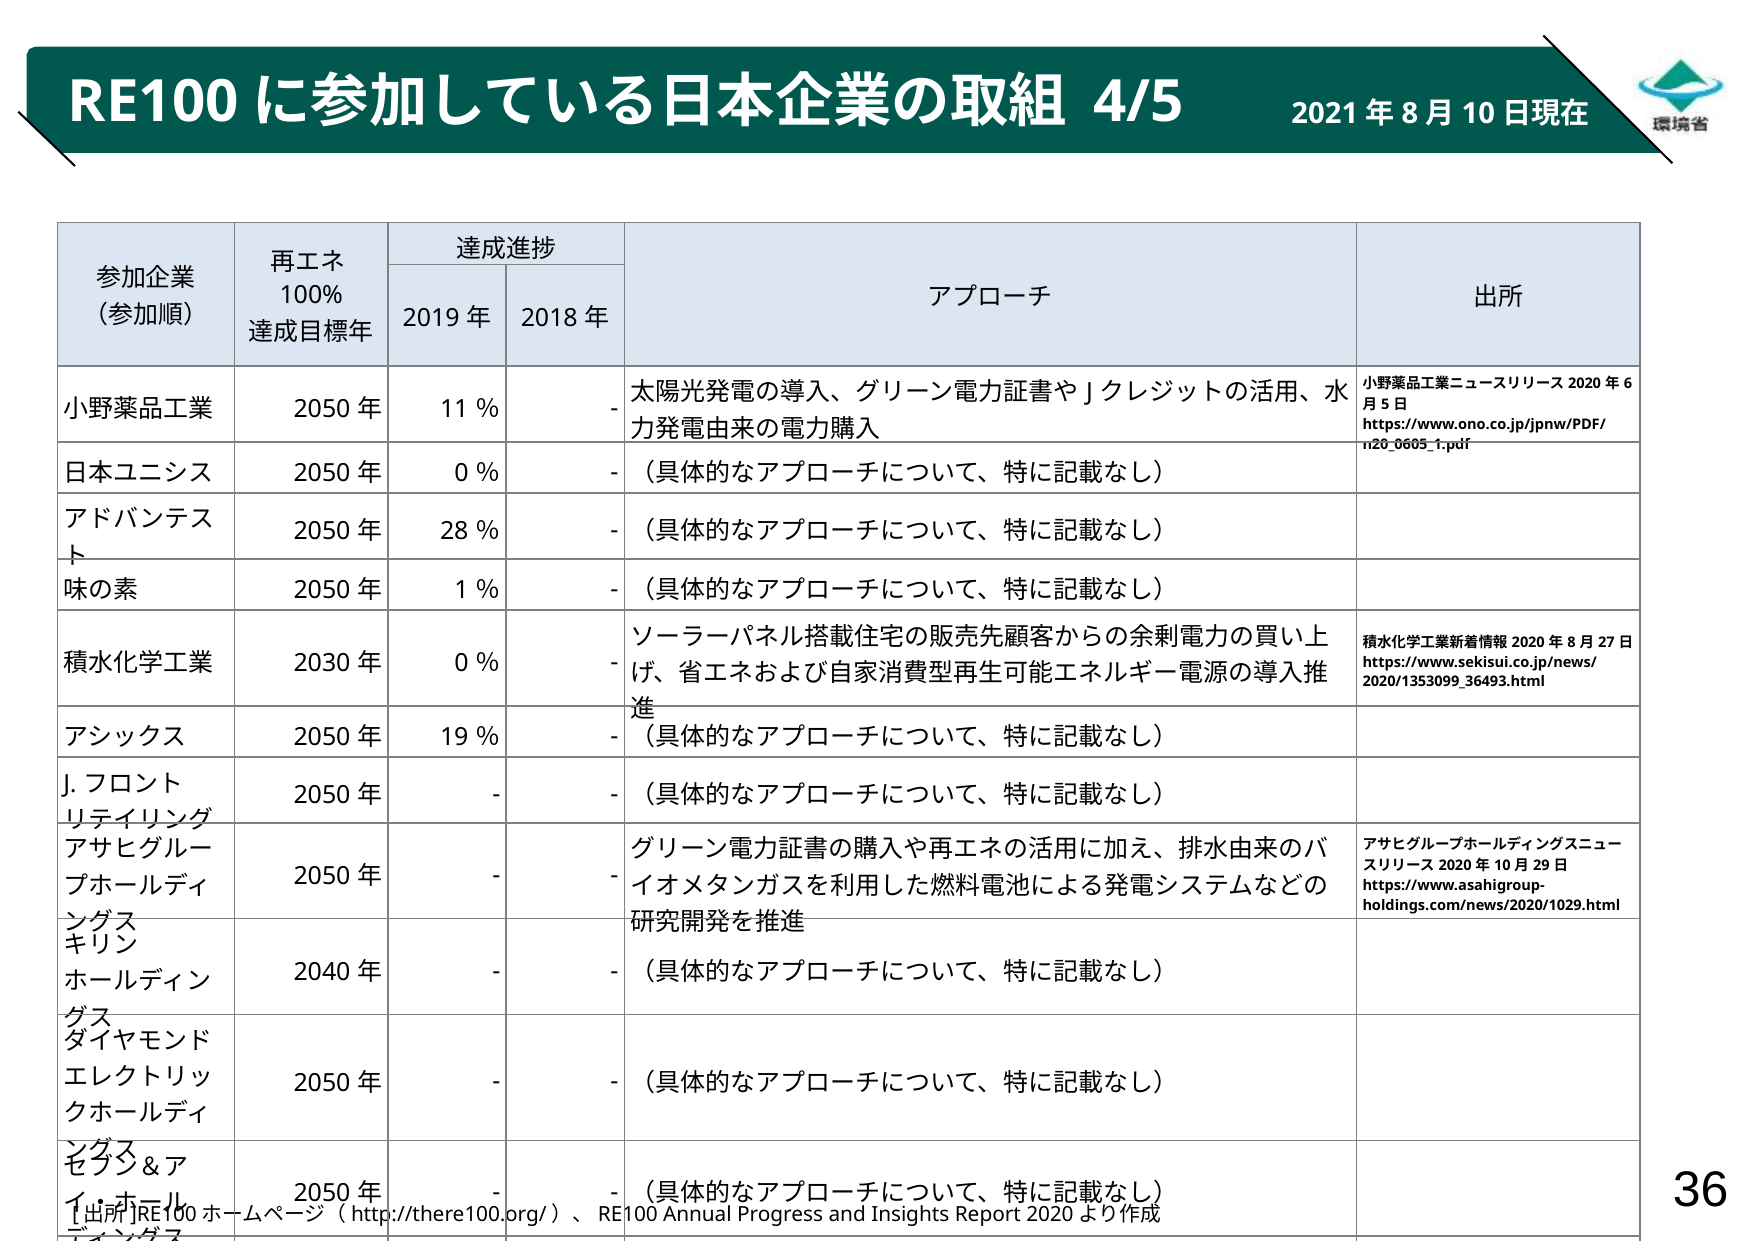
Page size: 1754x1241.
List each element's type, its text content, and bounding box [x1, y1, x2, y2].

table_header アプローチ [625, 223, 1356, 365]
table_cell - [507, 1237, 624, 1241]
table_cell （具体的なアプローチについて、特に記載なし） [625, 494, 1356, 558]
table_cell 19％ [389, 707, 505, 756]
table_cell 0％ [389, 611, 505, 705]
table_cell 11％ [389, 367, 505, 441]
table_cell ノーリツ [58, 1237, 234, 1241]
table_cell [1357, 1237, 1639, 1241]
table_cell セブン＆アイ・ホールディングス [58, 1141, 234, 1235]
table_cell 2040年 [235, 919, 387, 1014]
table_cell ‐ [389, 1015, 505, 1140]
table_cell J.フロント リテイリング [58, 758, 234, 822]
title RE100に参加している日本企業の取組 4/5 [26, 46, 1551, 153]
table_cell アサヒグループホールディングスニュースリリース2020年10月29日 https://www.asahigroup-holdings.com/news/2020/1029.html [1357, 824, 1639, 918]
table_cell - [507, 1015, 624, 1140]
table_header 達成進捗 [389, 223, 624, 264]
table_cell 2018年 [507, 265, 624, 365]
table_cell キリン ホールディングス [58, 919, 234, 1014]
table_header 再エネ100% 達成目標年 [235, 223, 387, 365]
table_cell - [507, 1141, 624, 1235]
table_cell - [507, 919, 624, 1014]
table_cell - [507, 611, 624, 705]
picture [1633, 49, 1729, 142]
table_cell [1357, 919, 1639, 1014]
table_cell （具体的なアプローチについて、特に記載なし） [625, 1015, 1356, 1140]
table_cell 積水化学工業新着情報2020年8月27日 https://www.sekisui.co.jp/news/2020/1353099_36493.html [1357, 611, 1639, 705]
table_cell ダイヤモンドエレクトリックホールディングス [58, 1015, 234, 1140]
table_cell 2050年 [235, 1237, 387, 1241]
table_cell - [507, 494, 624, 558]
table_cell （具体的なアプローチについて、特に記載なし） [625, 560, 1356, 609]
table_cell 2050年 [235, 367, 387, 441]
table_cell 小野薬品工業ニュースリリース2020年6月5日 https://www.ono.co.jp/jpnw/PDF/n20_0605_1.pdf [1357, 367, 1639, 441]
table_cell 小野薬品工業 [58, 367, 234, 441]
table_cell 2050年 [235, 494, 387, 558]
table_cell - [389, 758, 505, 822]
table_cell 2050年 [235, 824, 387, 918]
table_cell - [389, 919, 505, 1014]
table_cell 2050年 [235, 758, 387, 822]
table_cell （具体的なアプローチについて、特に記載なし） [625, 758, 1356, 822]
table_cell 2050年 [235, 1015, 387, 1140]
table_cell ソーラーパネル搭載住宅の販売先顧客からの余剰電力の買い上げ、省エネおよび自家消費型再生可能エネルギー電源の導入推進 [625, 611, 1356, 705]
table_cell - [507, 367, 624, 441]
table_cell アサヒグループホールディングス [58, 824, 234, 918]
table_cell [1357, 560, 1639, 609]
table_cell - [507, 707, 624, 756]
table_cell [1357, 1141, 1639, 1235]
table_cell 0％ [389, 443, 505, 492]
table_cell - [507, 443, 624, 492]
table_cell 2050年 [235, 707, 387, 756]
table_cell グリーン電力証書の購入や再エネの活用に加え、排水由来のバイオメタンガスを利用した燃料電池による発電システムなどの研究開発を推進 [625, 824, 1356, 918]
table_cell 1％ [389, 560, 505, 609]
table_cell 2050年 [235, 1141, 387, 1235]
table_cell - [507, 560, 624, 609]
table_cell 太陽光発電の導入、グリーン電力証書やJクレジットの活用、水力発電由来の電力購入 [625, 367, 1356, 441]
table_cell [1357, 1015, 1639, 1140]
table_cell - [389, 1141, 505, 1235]
table_cell 2019年 [389, 265, 505, 365]
table_cell - [389, 824, 505, 918]
table_cell 28％ [389, 494, 505, 558]
table_cell （具体的なアプローチについて、特に記載なし） [625, 707, 1356, 756]
table_cell - [507, 758, 624, 822]
table_cell 2030年 [235, 611, 387, 705]
table_cell 2050年 [235, 443, 387, 492]
table_cell アドバンテスト [58, 494, 234, 558]
table_header 参加企業 （参加順） [58, 223, 234, 365]
table_cell （具体的なアプローチについて、特に記載なし） [625, 1141, 1356, 1235]
table_cell [1357, 494, 1639, 558]
table_cell （具体的なアプローチについて、特に記載なし） [625, 443, 1356, 492]
table_cell 積水化学工業 [58, 611, 234, 705]
text_box 2021年8月10日現在 [1276, 86, 1605, 137]
table_cell 日本ユニシス [58, 443, 234, 492]
table_cell 味の素 [58, 560, 234, 609]
table_cell アシックス [58, 707, 234, 756]
table_cell （具体的なアプローチについて、特に記載なし） [625, 919, 1356, 1014]
table_cell - [389, 1237, 505, 1241]
table_cell [1357, 707, 1639, 756]
table_cell 2050年 [235, 560, 387, 609]
table_cell （具体的なアプローチについて、特に記載なし） [625, 1237, 1356, 1241]
table_header 出所 [1357, 223, 1639, 365]
table_cell [1357, 758, 1639, 822]
table_cell [1357, 443, 1639, 492]
table_cell - [507, 824, 624, 918]
